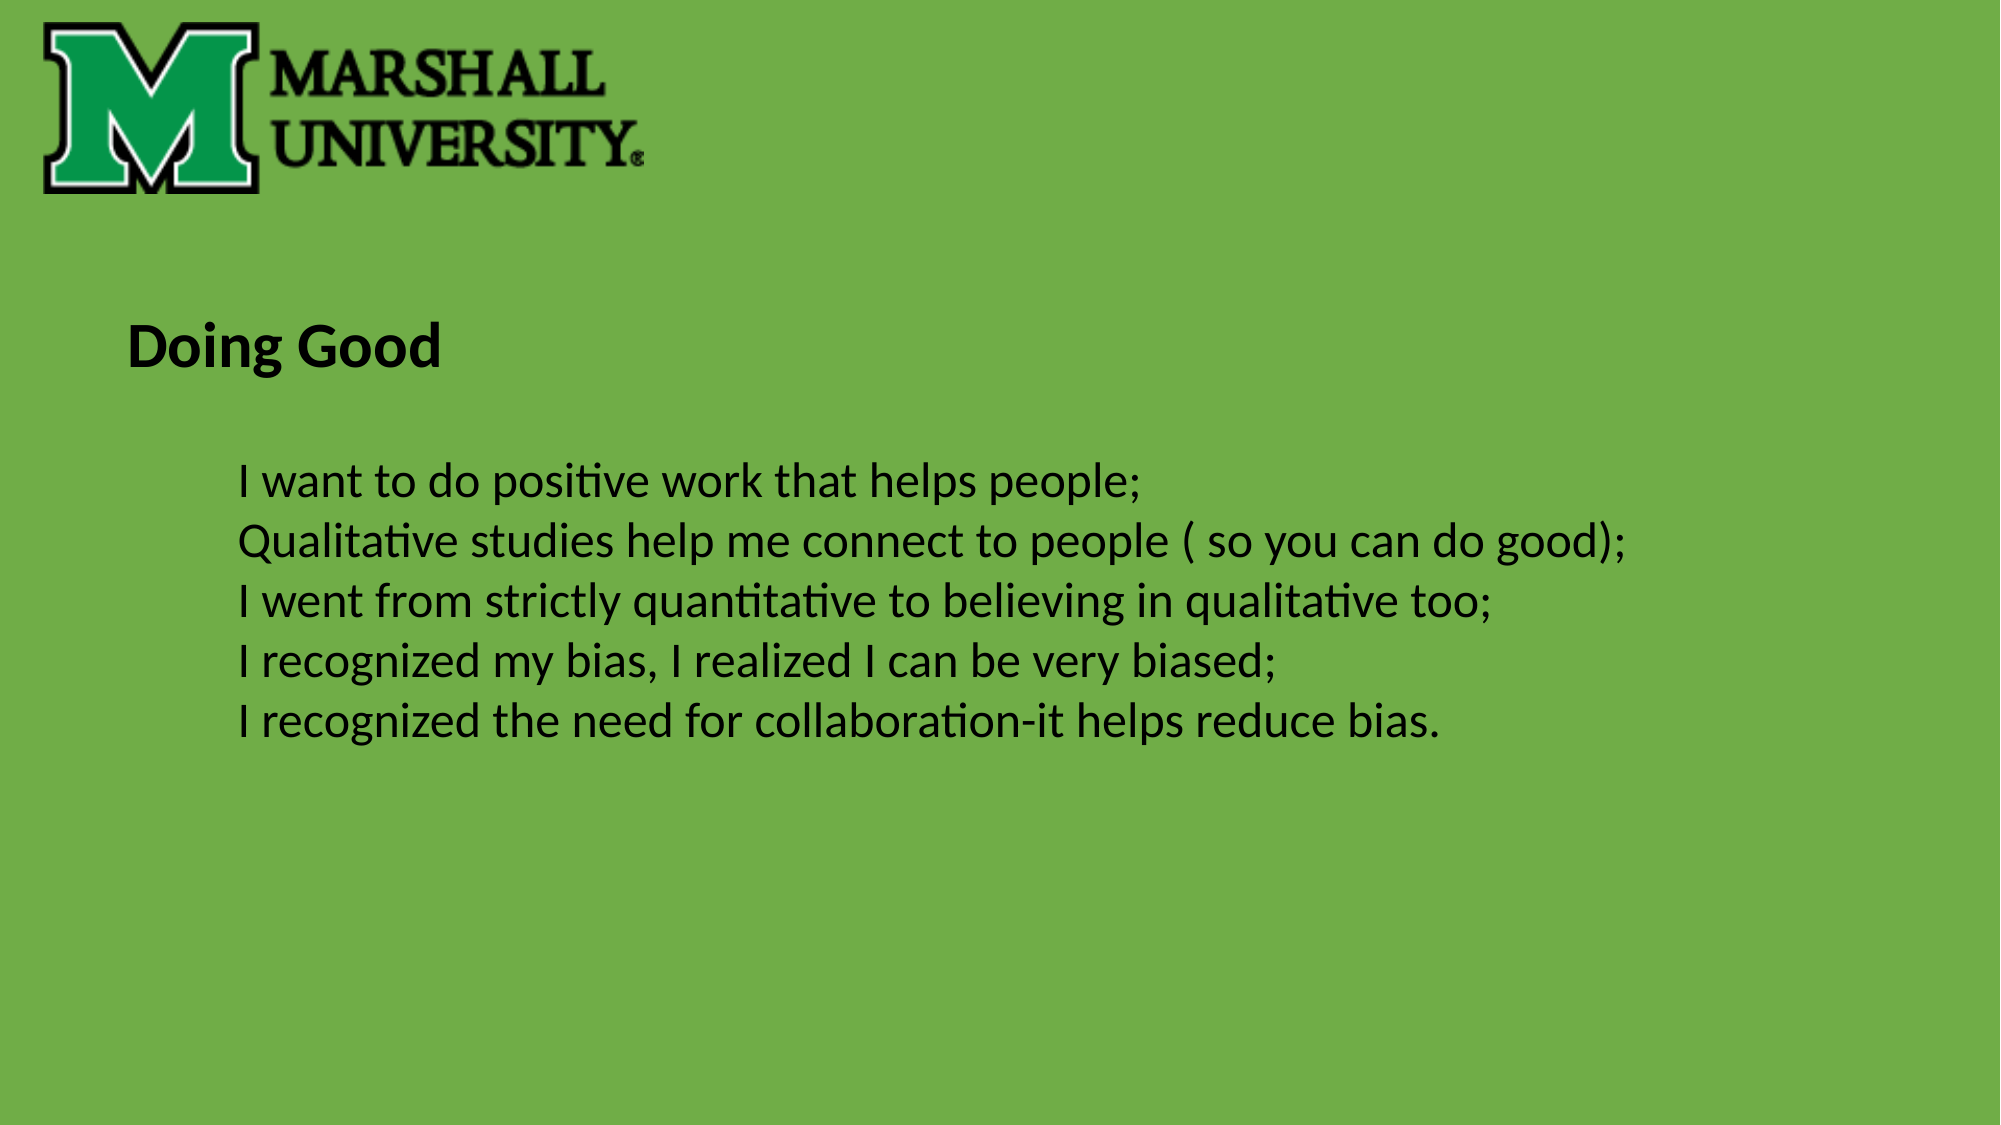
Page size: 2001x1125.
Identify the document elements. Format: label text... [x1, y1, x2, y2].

text_box Doing Good [112, 295, 1718, 388]
text_box I want to do positive work that helps people; Qualitative studies help me connect to people ( so you can do good); I went from strictly quantitative to believing in qualitative too; I recognized my bias, I realized I can be very biased; I recognized the need for collaboration-it helps reduce bias. [222, 440, 1700, 861]
picture [43, 22, 644, 194]
